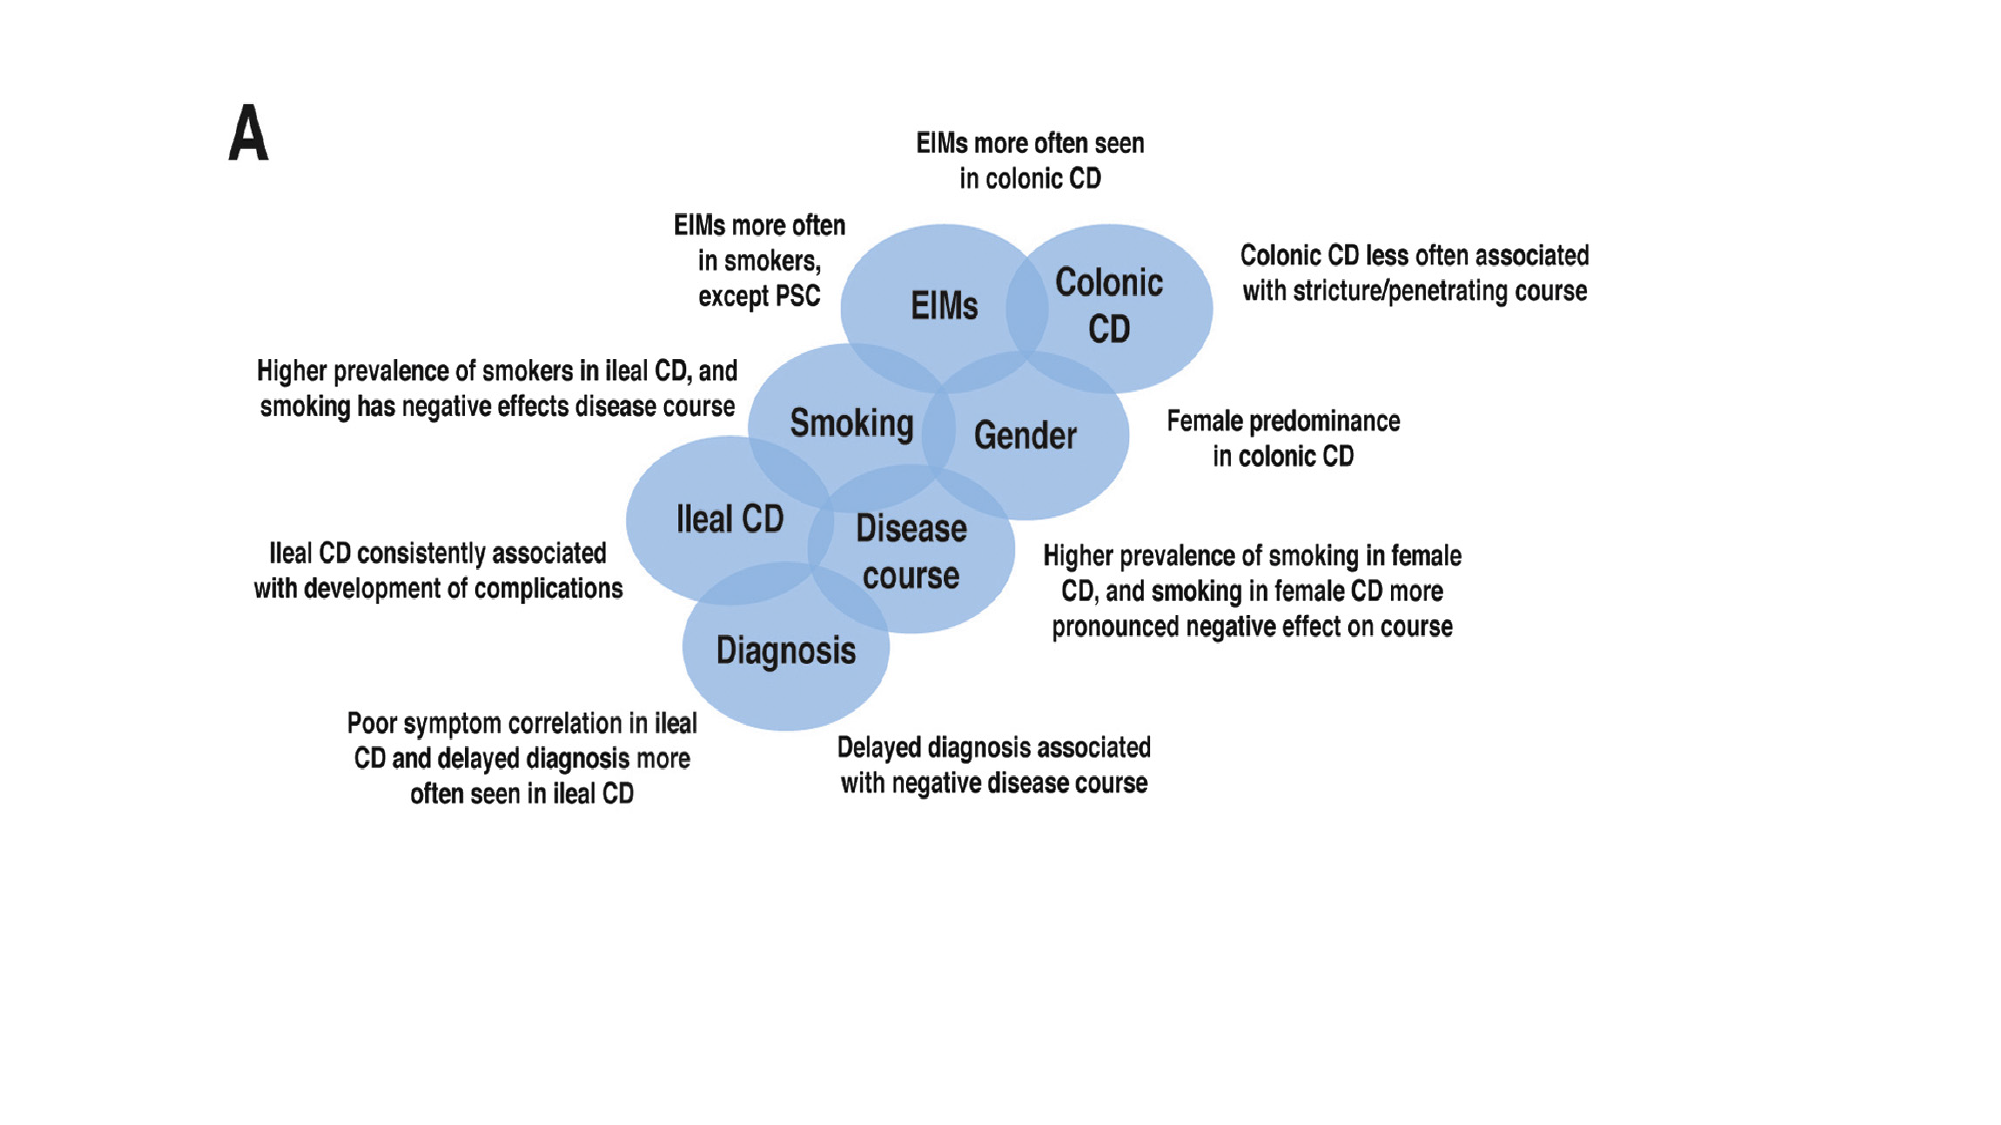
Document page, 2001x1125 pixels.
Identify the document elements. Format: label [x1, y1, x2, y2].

picture [223, 96, 1592, 857]
